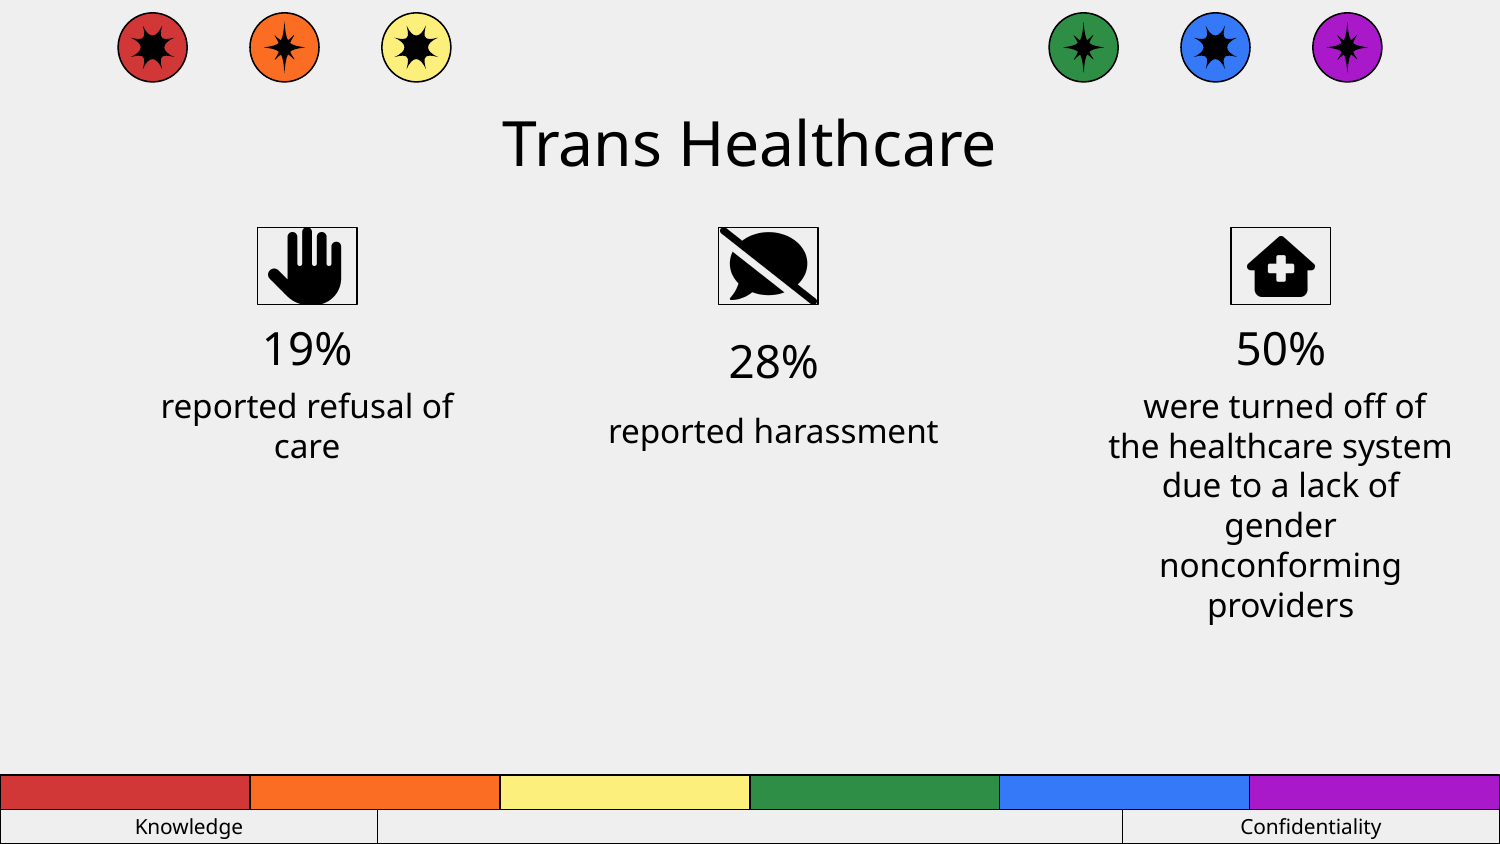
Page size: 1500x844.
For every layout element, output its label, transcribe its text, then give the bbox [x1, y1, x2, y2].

picture [268, 227, 346, 305]
subtitle reported refusal of care [118, 369, 497, 474]
text_box [257, 227, 266, 305]
picture [1246, 236, 1315, 298]
title Trans Healthcare [118, 88, 1382, 193]
text_box [1230, 227, 1331, 305]
subtitle reported harassment [584, 395, 963, 500]
subtitle were turned off of the healthcare system due to a lack of gender nonconforming providers [1091, 369, 1470, 474]
title 19% [118, 304, 497, 369]
title 28% [519, 318, 1029, 398]
picture [719, 227, 817, 305]
title 50% [1091, 304, 1470, 369]
text_box [348, 227, 357, 305]
